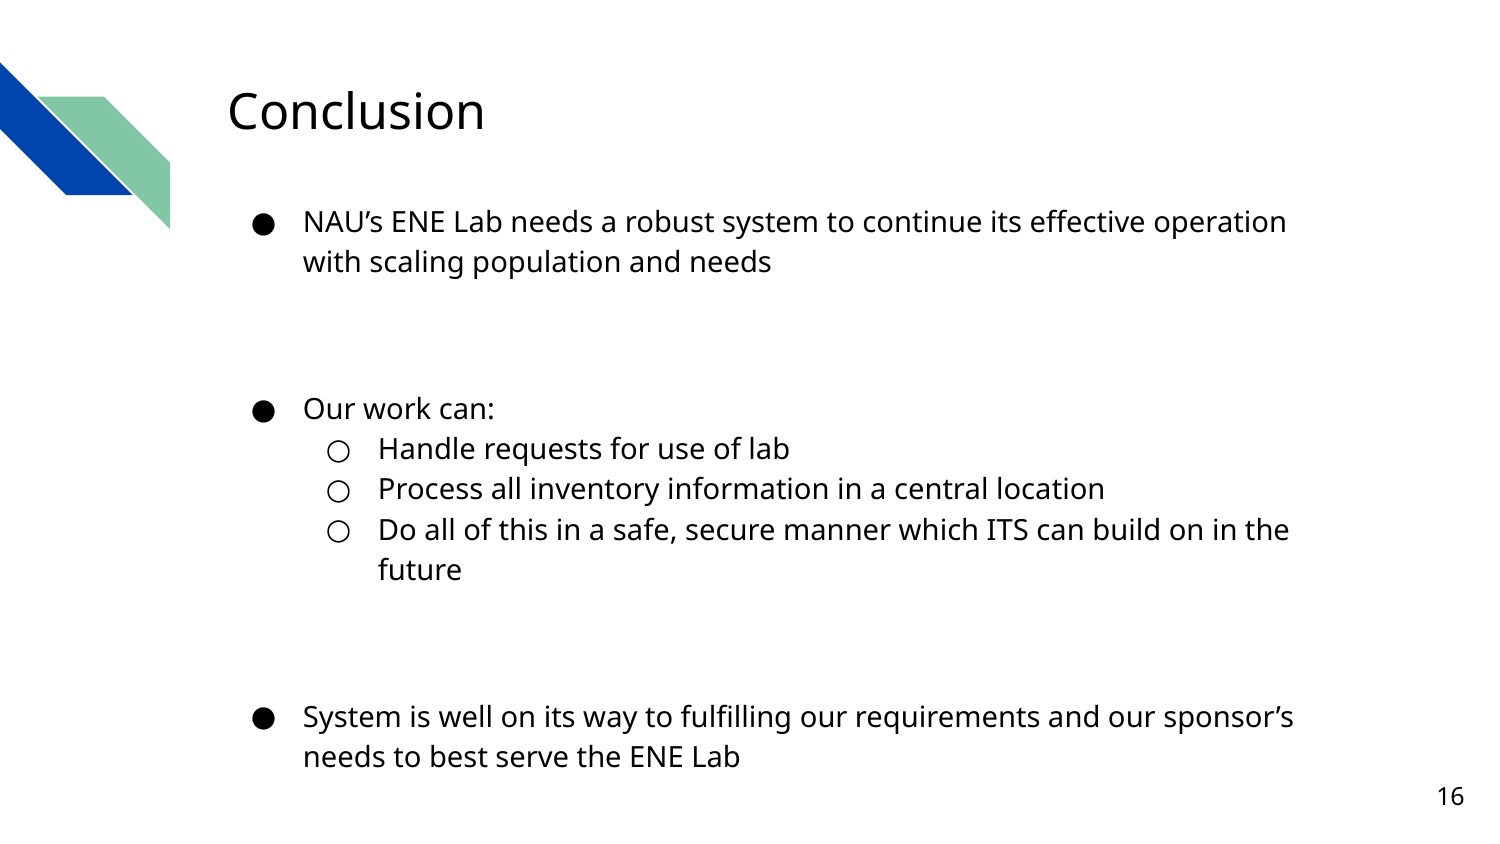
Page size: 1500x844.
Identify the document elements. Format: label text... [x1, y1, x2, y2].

slide_number ‹#› [1389, 764, 1480, 830]
list NAU’s ENE Lab needs a robust system to continue its effective operation with scaling population and needs Our work can: Handle requests for use of lab Process all inventory information in a central location Do all of this in a safe, secure manner which ITS can build on in the future System is well on its way to fulfilling our requirements and our sponsor’s needs to best serve the ENE Lab [212, 183, 1368, 661]
title Conclusion [212, 64, 1368, 183]
